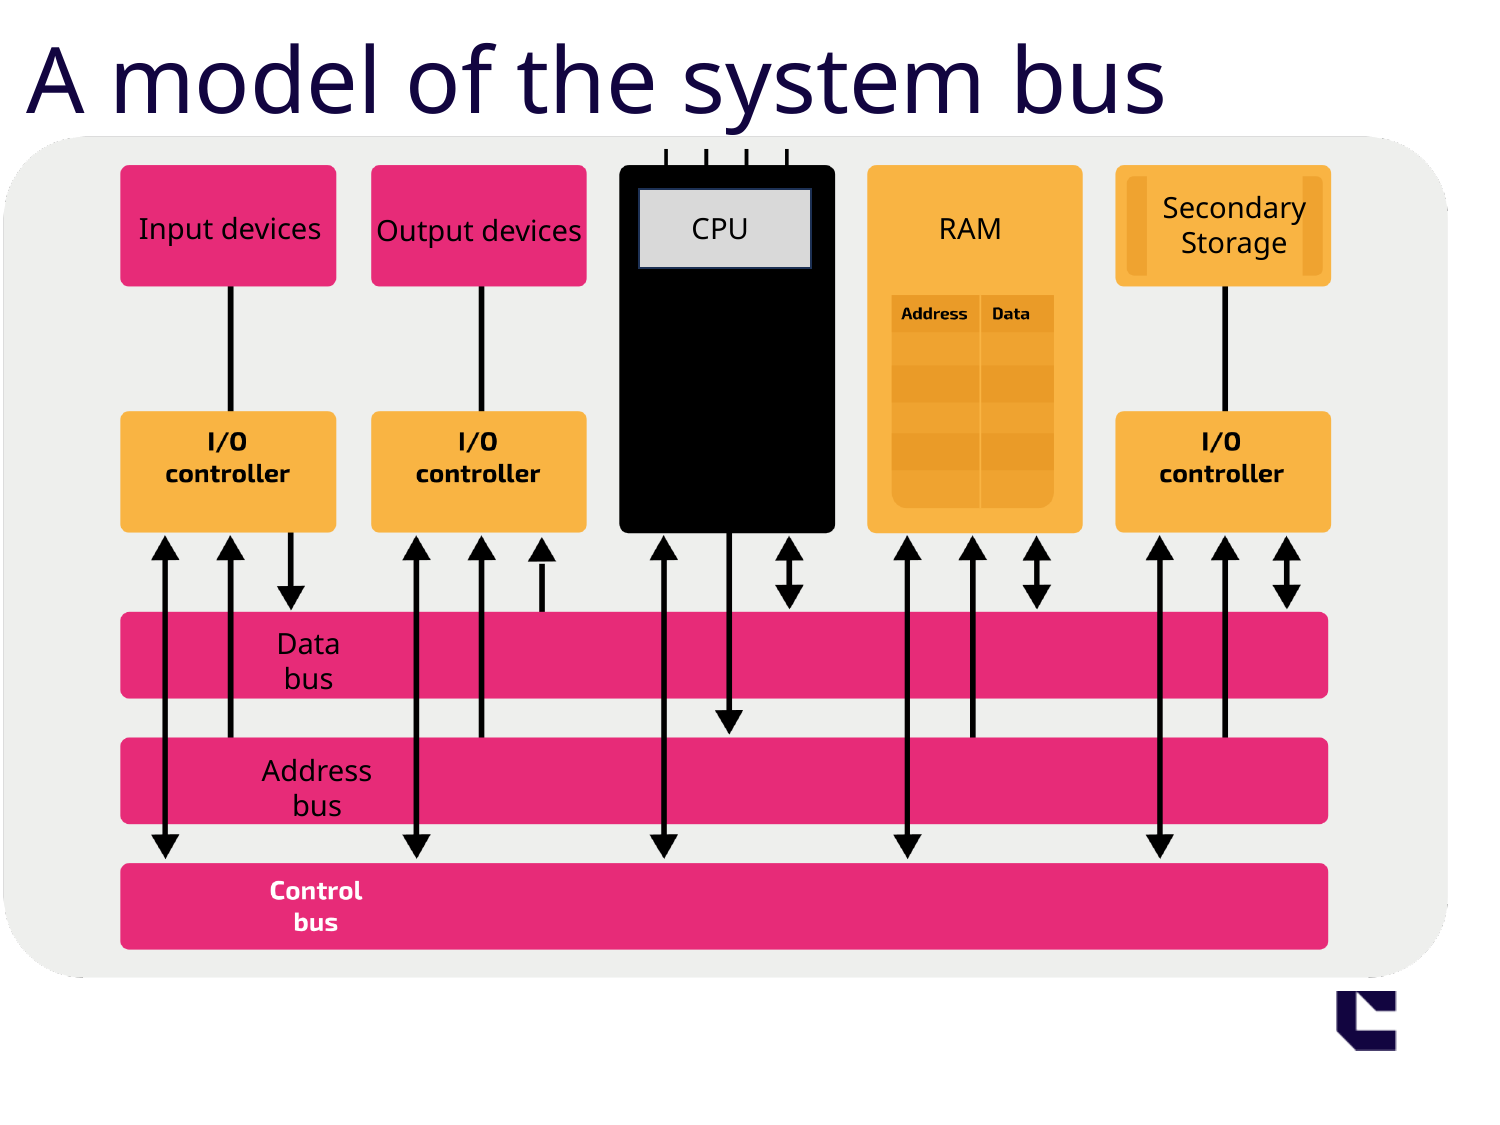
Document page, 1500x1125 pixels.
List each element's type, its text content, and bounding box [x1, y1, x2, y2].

picture [0, 123, 1479, 1051]
title A model of the system bus [11, 41, 1500, 128]
